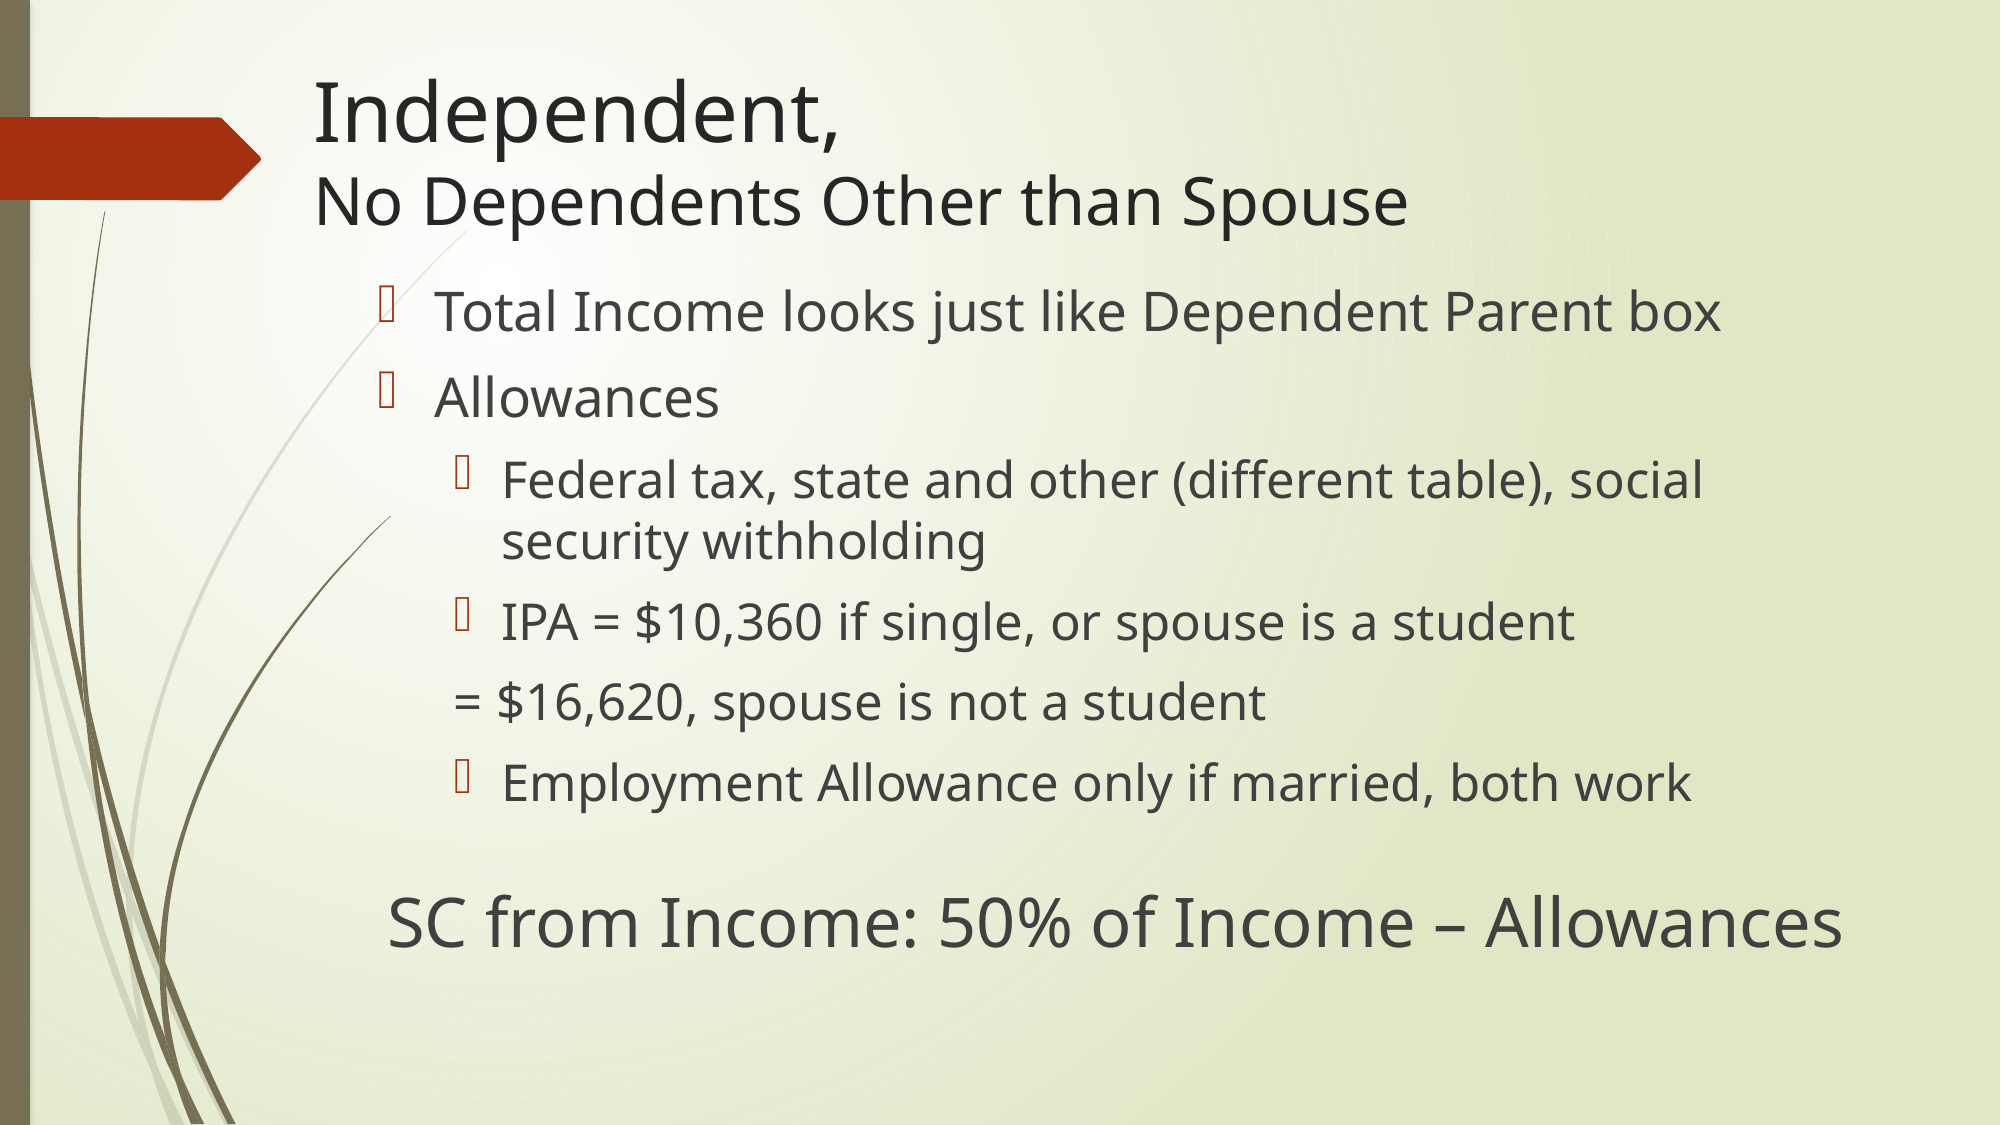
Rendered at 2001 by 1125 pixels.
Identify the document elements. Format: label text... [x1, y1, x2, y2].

list Total Income looks just like Dependent Parent box Allowances Federal tax, state and other (different table), social security withholding IPA = $10,360 if single, or spouse is a student = $16,620, spouse is not a student Employment Allowance only if married, both work SC from Income: 50% of Income – Allowances [362, 269, 1888, 1018]
title Independent, No Dependents Other than Spouse [298, 51, 1888, 257]
